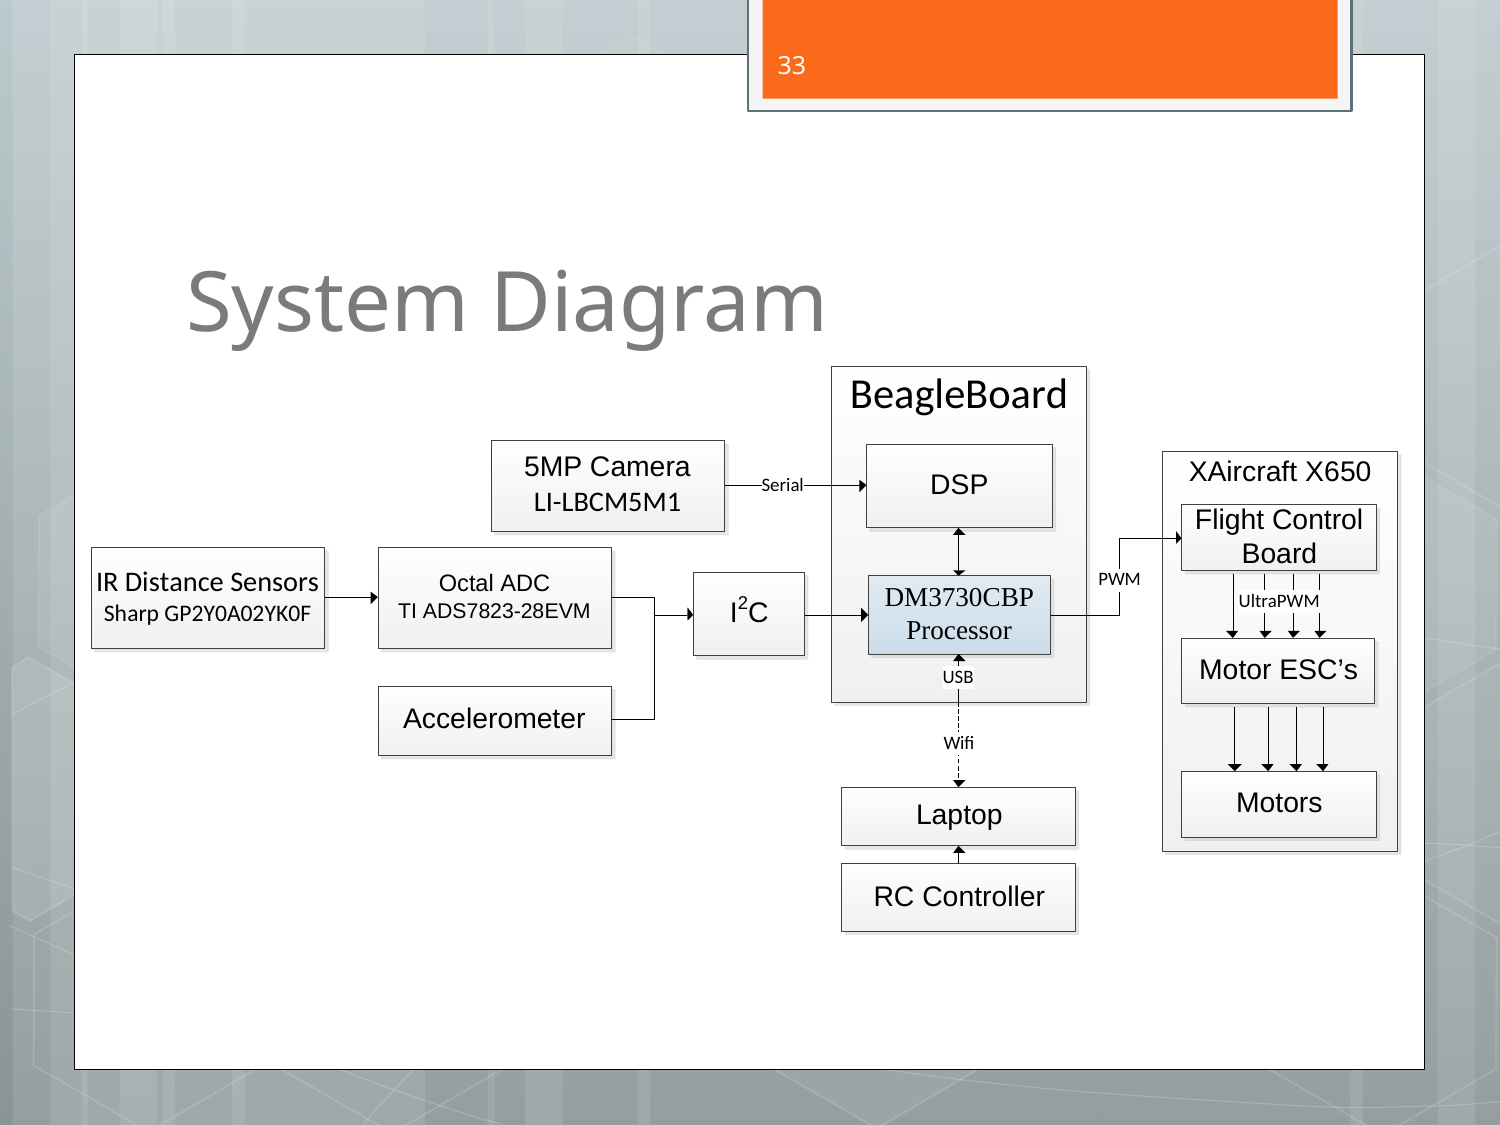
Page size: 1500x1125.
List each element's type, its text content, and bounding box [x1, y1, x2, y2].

slide_number 33 [762, 36, 982, 97]
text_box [87, 362, 1405, 938]
title System Diagram [171, 168, 1324, 357]
